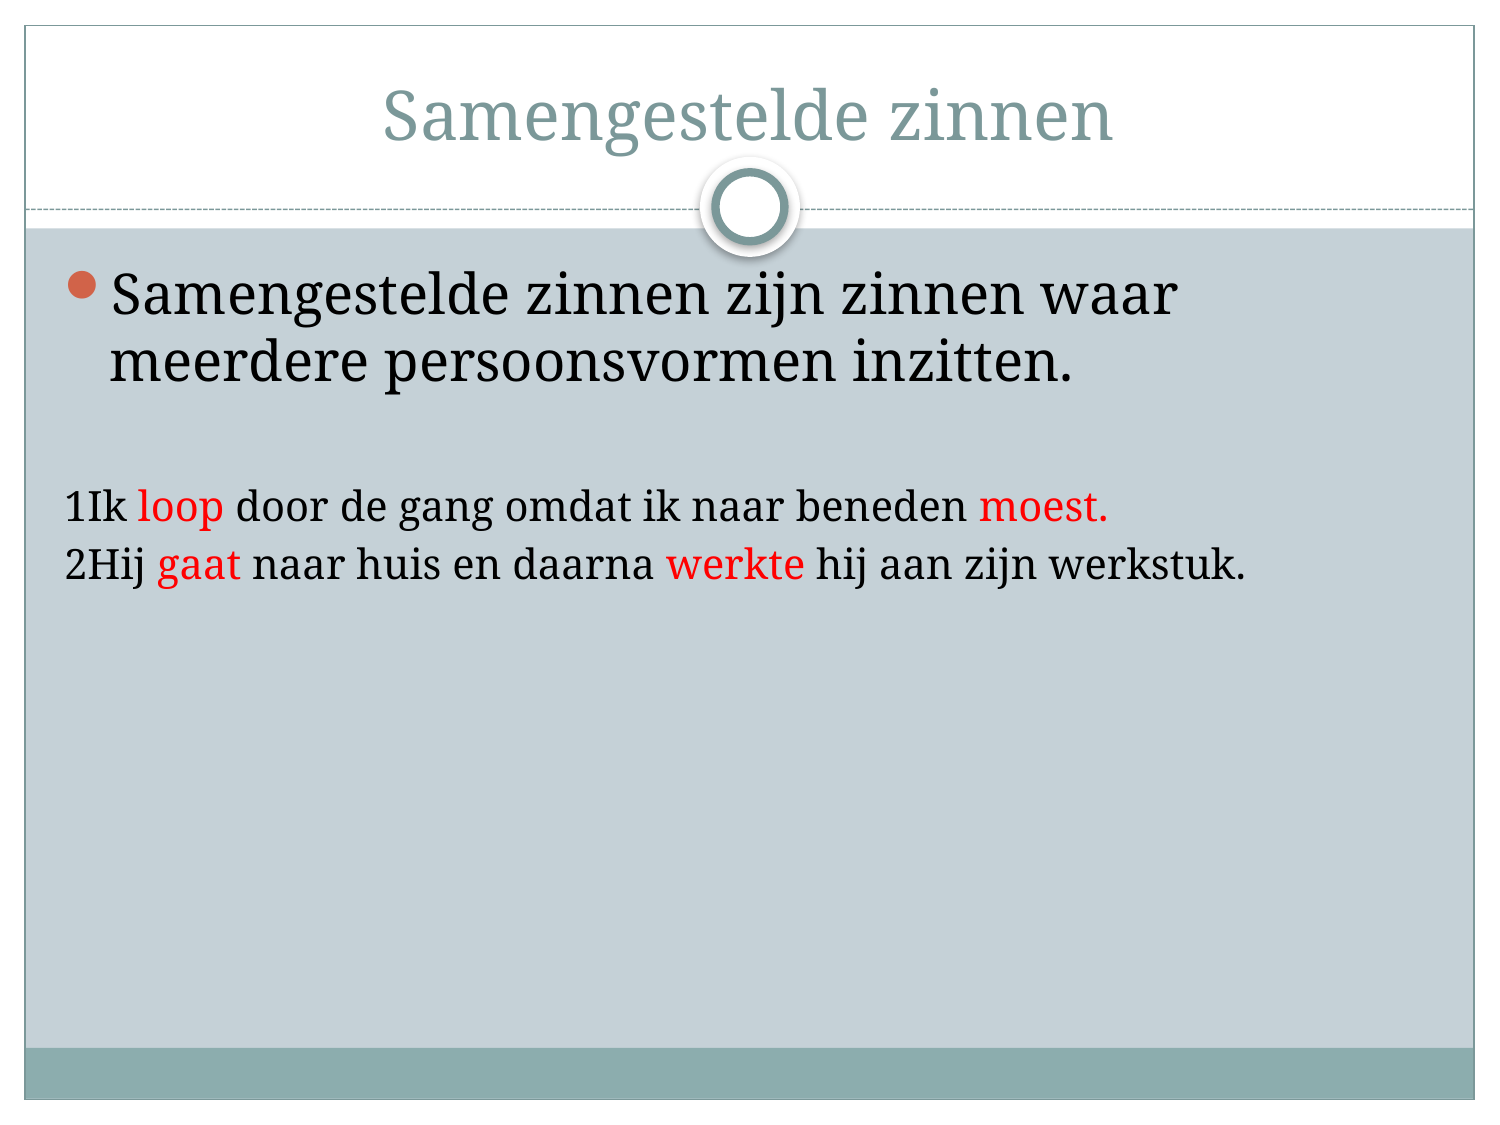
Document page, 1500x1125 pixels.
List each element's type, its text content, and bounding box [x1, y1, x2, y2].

list Samengestelde zinnen zijn zinnen waar meerdere persoonsvormen inzitten. 1Ik loop door de gang omdat ik naar beneden moest. 2Hij gaat naar huis en daarna werkte hij aan zijn werkstuk. [49, 250, 1445, 1001]
title Samengestelde zinnen [49, 37, 1450, 162]
